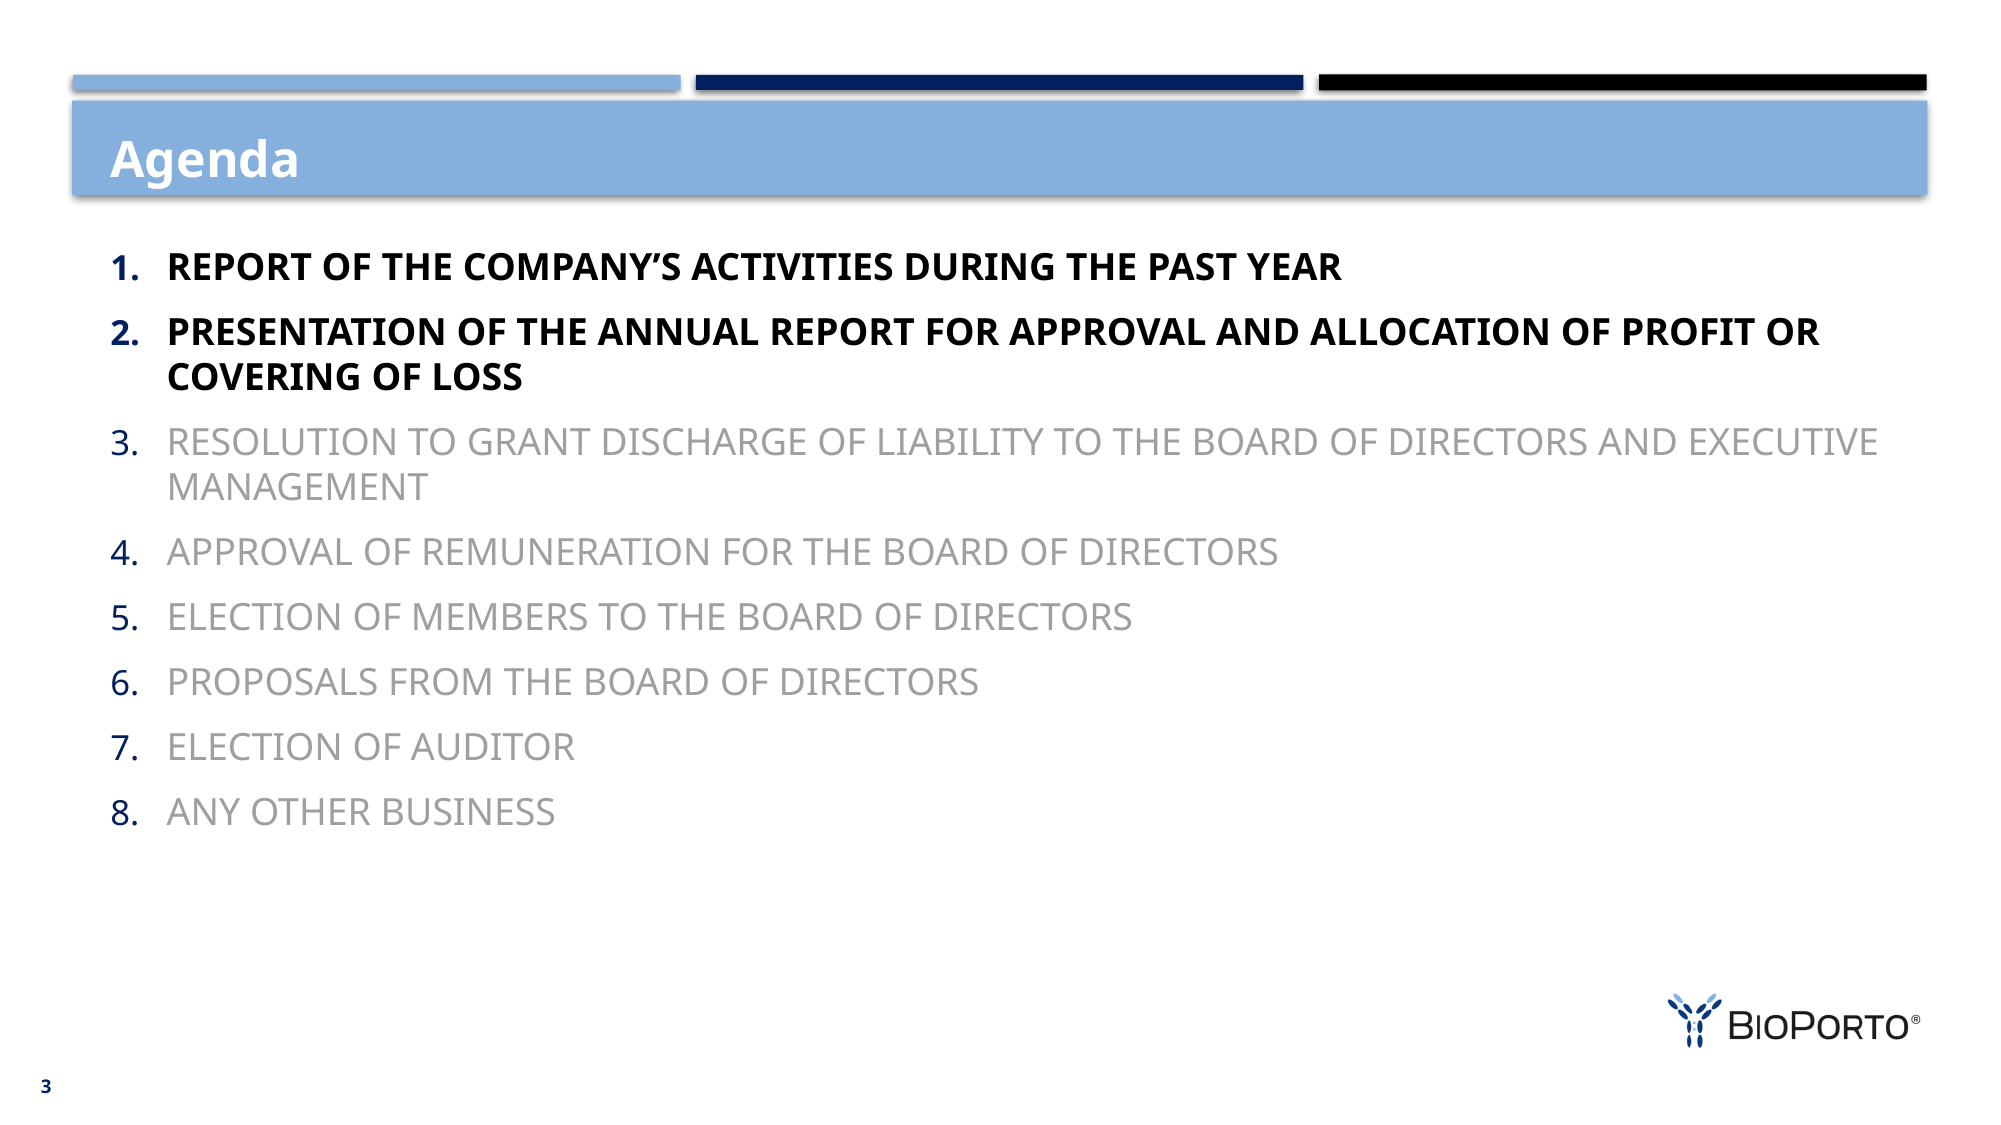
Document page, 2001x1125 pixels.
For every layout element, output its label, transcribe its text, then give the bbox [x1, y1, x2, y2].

picture [1655, 986, 1928, 1059]
list REPORT OF THE COMPANY’S ACTIVITIES DURING THE PAST YEAR PRESENTATION OF THE ANNUAL REPORT FOR APPROVAL AND ALLOCATION OF PROFIT OR COVERING OF LOSS RESOLUTION TO GRANT DISCHARGE OF LIABILITY TO THE BOARD OF DIRECTORS AND EXECUTIVE MANAGEMENT APPROVAL OF REMUNERATION FOR THE BOARD OF DIRECTORS ELECTION OF MEMBERS TO THE BOARD OF DIRECTORS PROPOSALS FROM THE BOARD OF DIRECTORS ELECTION OF AUDITOR ANY OTHER BUSINESS [95, 235, 1905, 962]
title Agenda [95, 100, 1905, 196]
